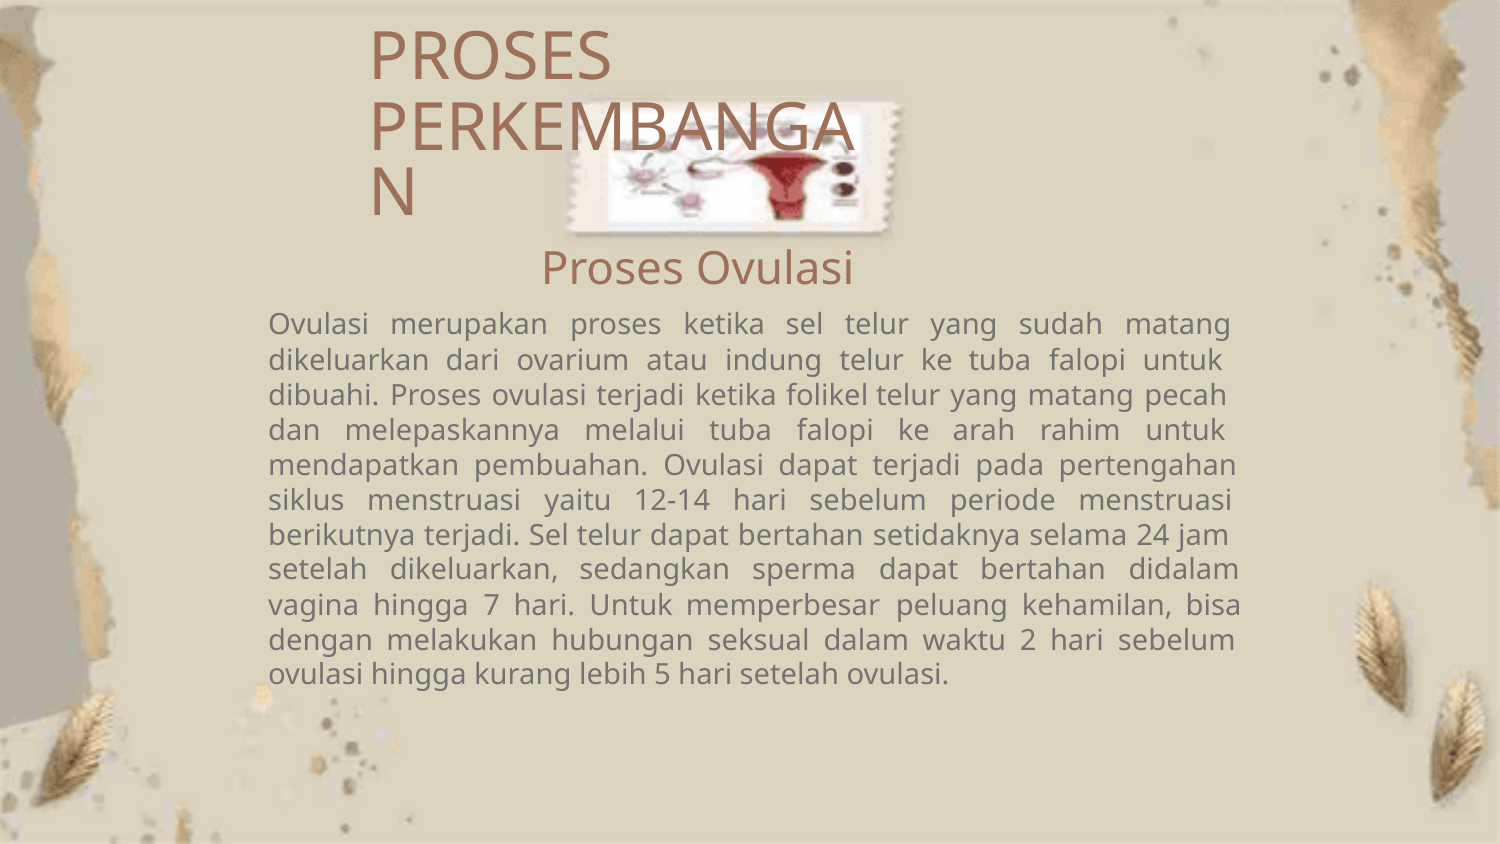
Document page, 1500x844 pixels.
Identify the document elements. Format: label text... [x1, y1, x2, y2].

text_box [0, 0, 1500, 844]
text_box Ovulasi merupakan proses ketika sel telur yang sudah matang dikeluarkan dari ovarium atau indung telur ke tuba falopi untuk dibuahi. Proses ovulasi terjadi ketika folikel telur yang matang pecah dan melepaskannya melalui tuba falopi ke arah rahim untuk mendapatkan pembuahan. Ovulasi dapat terjadi pada pertengahan siklus menstruasi yaitu 12-14 hari sebelum periode menstruasi berikutnya terjadi. Sel telur dapat bertahan setidaknya selama 24 jam setelah dikeluarkan, sedangkan sperma dapat bertahan didalam vagina hingga 7 hari. Untuk memperbesar peluang kehamilan, bisa dengan melakukan hubungan seksual dalam waktu 2 hari sebelum ovulasi hingga kurang lebih 5 hari setelah ovulasi. [268, 300, 1260, 691]
text_box PROSES PERKEMBANGAN [368, 27, 874, 229]
text_box Proses Ovulasi [540, 248, 951, 294]
